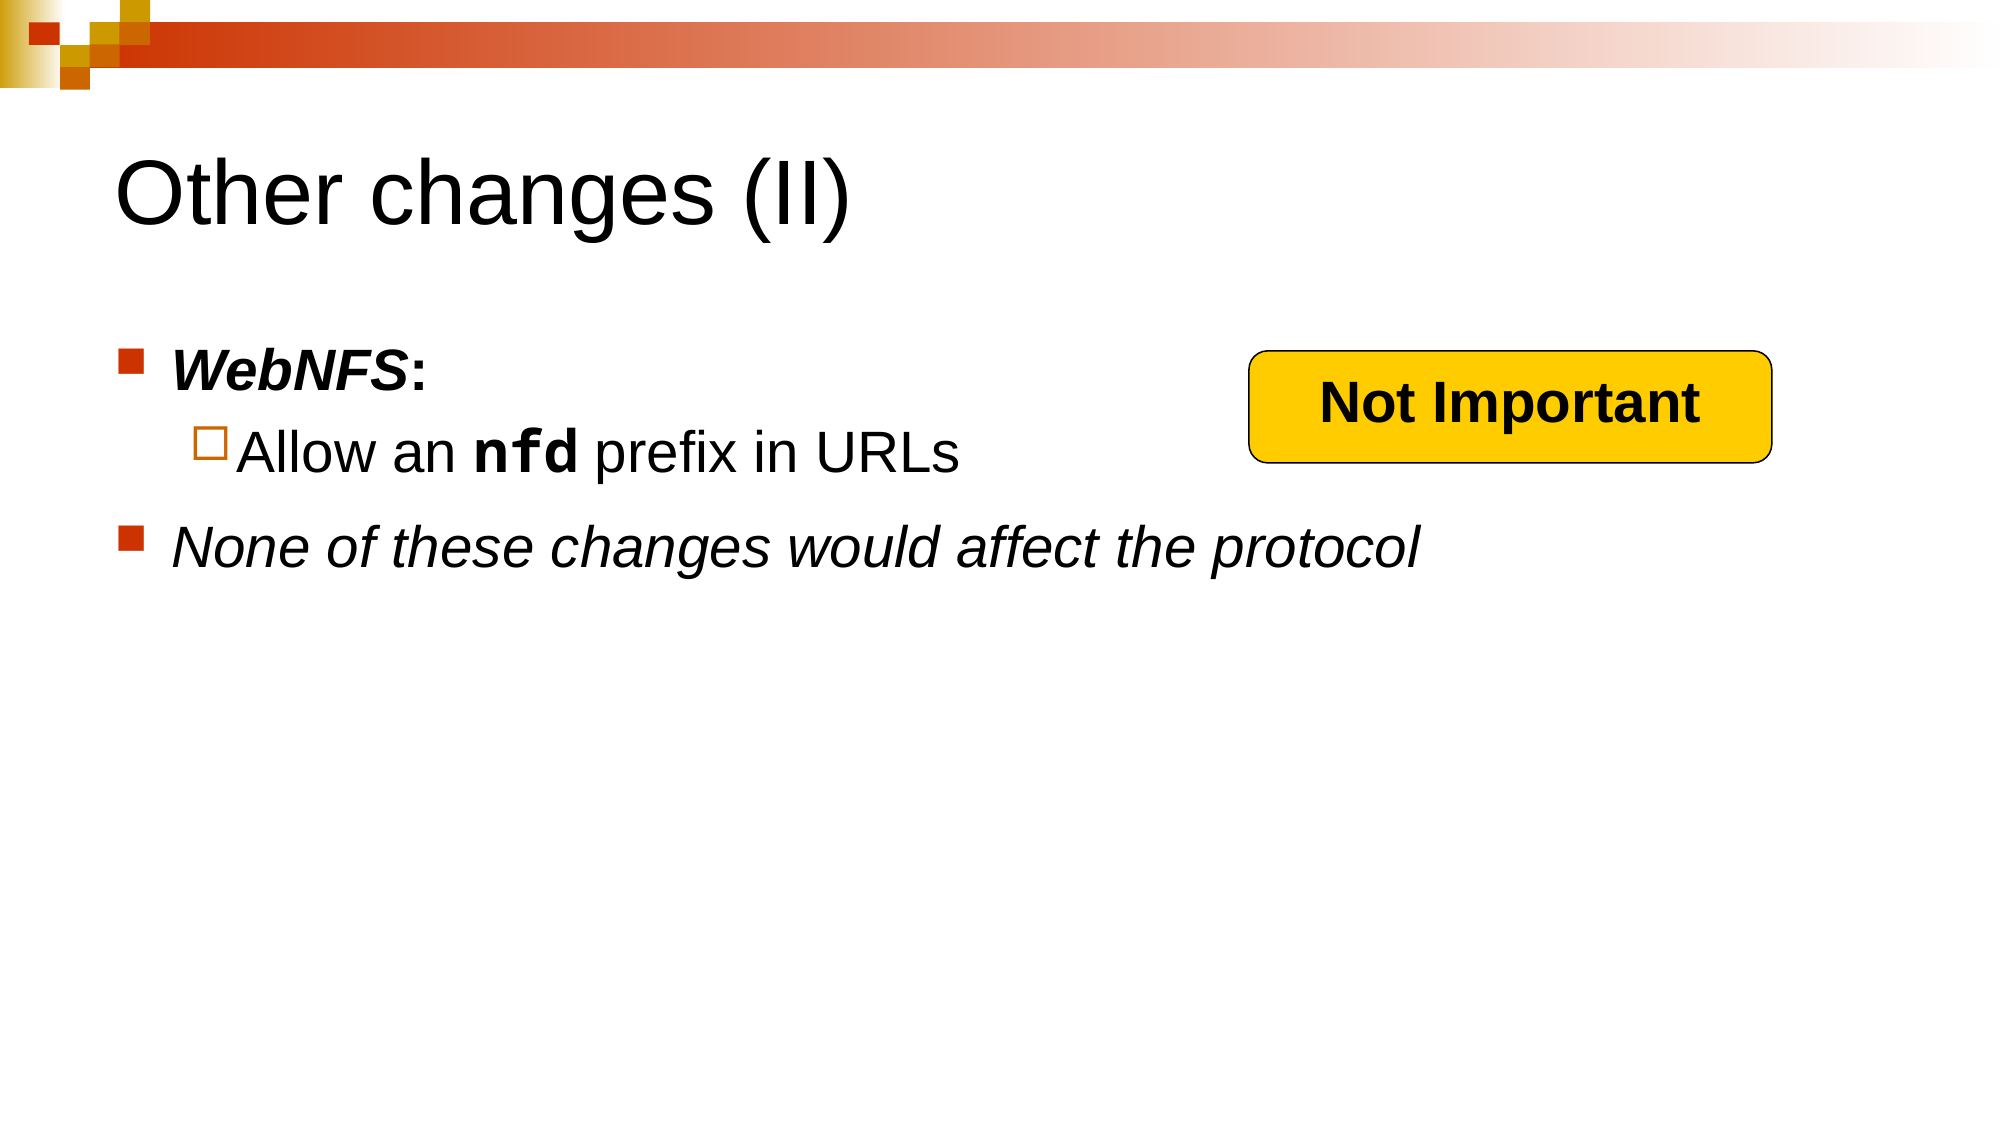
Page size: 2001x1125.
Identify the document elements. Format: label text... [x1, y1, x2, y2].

list WebNFS: Allow an nfd prefix in URLs None of these changes would affect the protocol [99, 324, 1900, 963]
text_box Not Important [1248, 350, 1772, 463]
title Other changes (II) [99, 75, 1900, 300]
